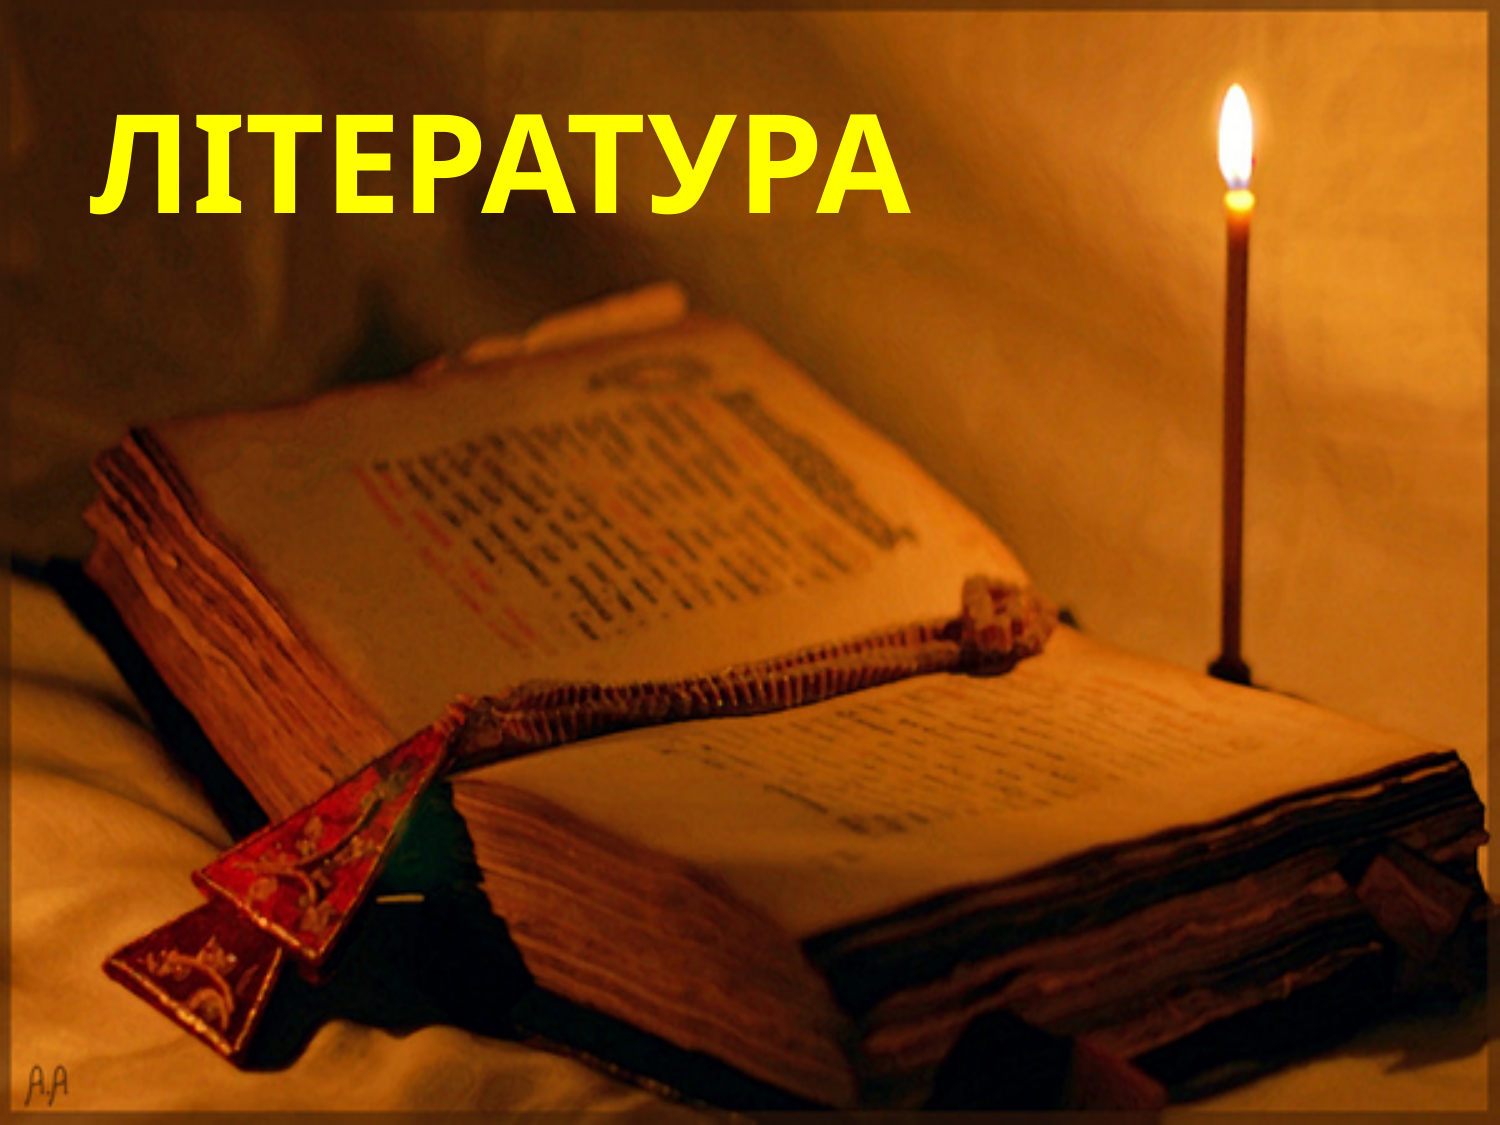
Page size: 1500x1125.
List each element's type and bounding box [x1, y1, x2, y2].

list [0, 0, 1500, 1125]
